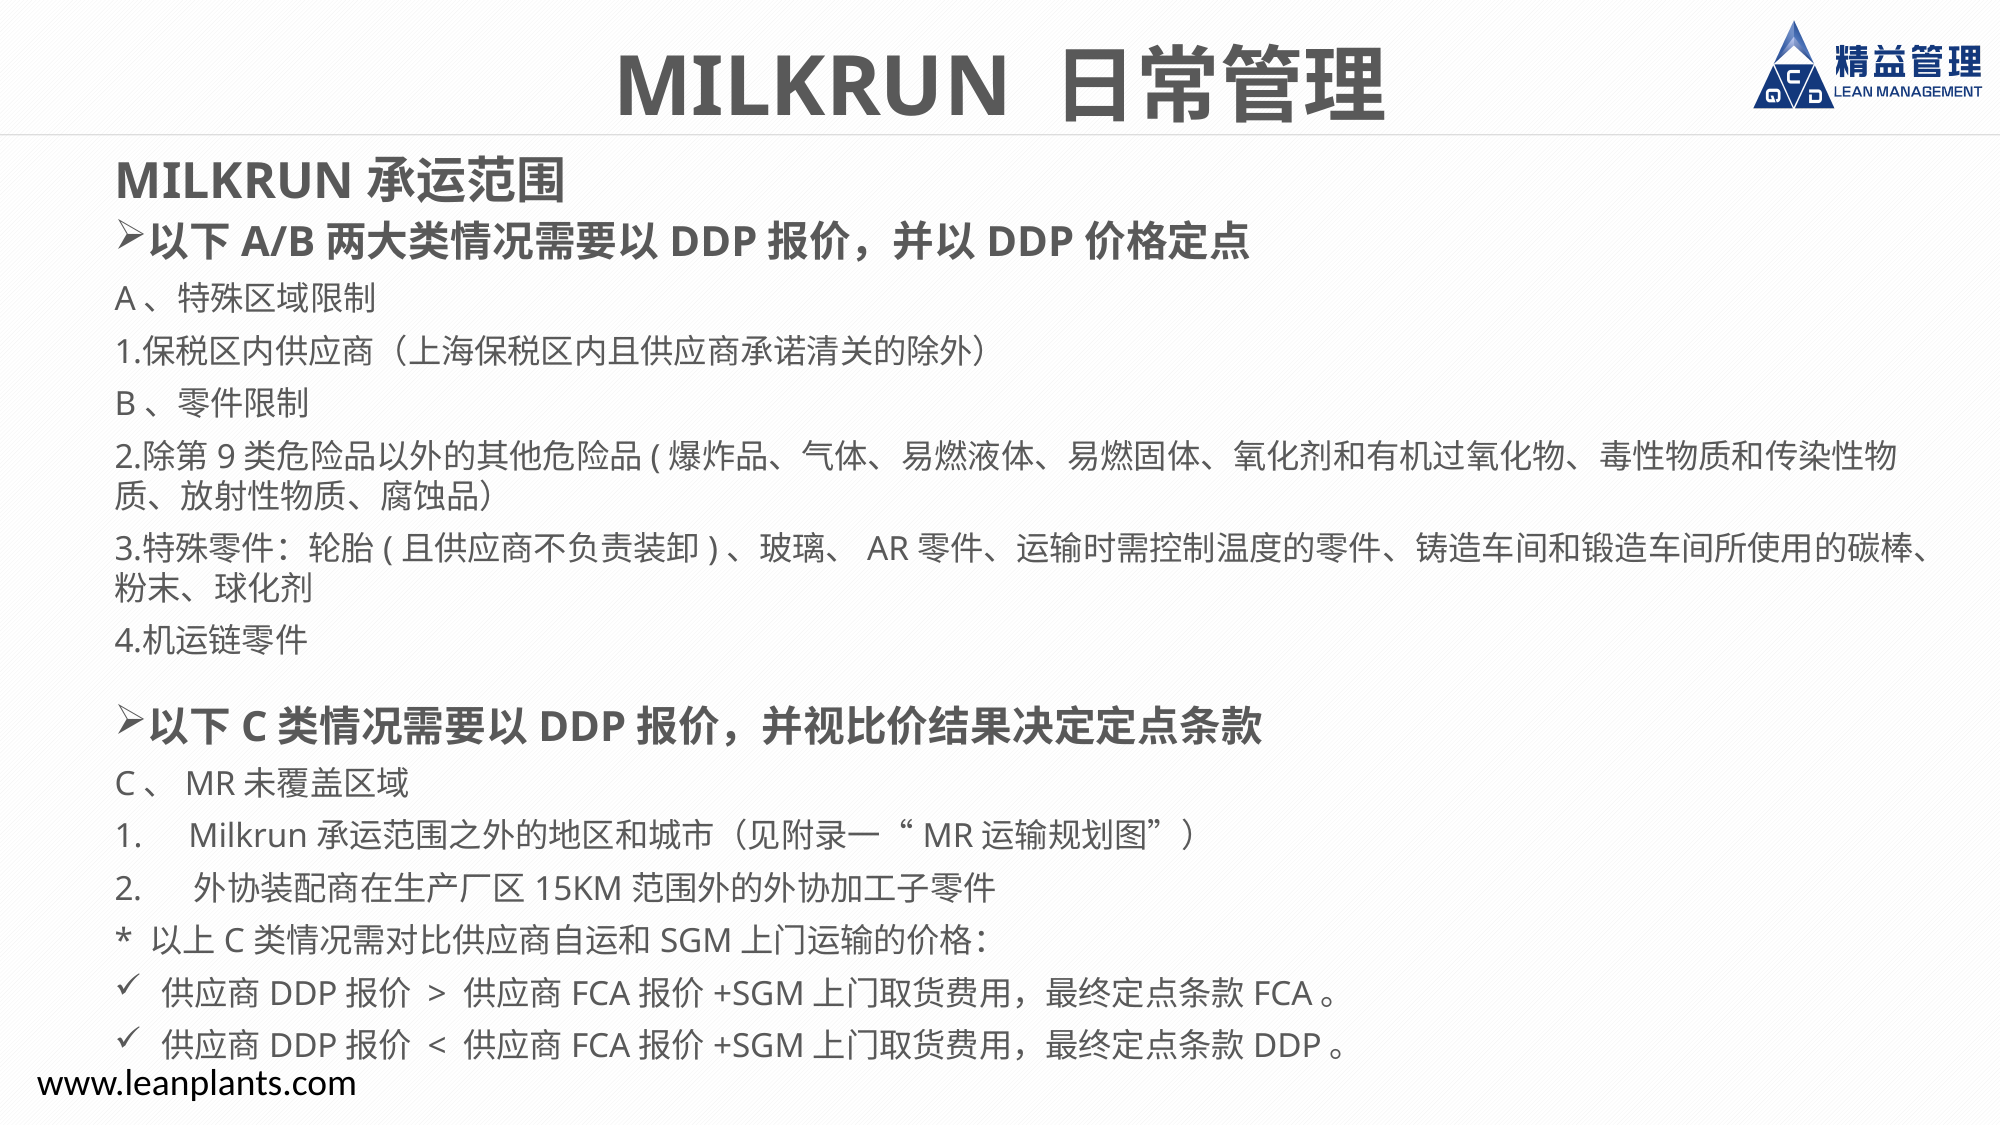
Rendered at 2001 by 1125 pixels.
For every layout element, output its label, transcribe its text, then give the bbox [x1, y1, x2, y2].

text_box 以下A/B两大类情况需要以DDP报价，并以DDP价格定点 A、特殊区域限制 保税区内供应商（上海保税区内且供应商承诺清关的除外） B、零件限制 除第9类危险品以外的其他危险品(爆炸品、气体、易燃液体、易燃固体、氧化剂和有机过氧化物、毒性物质和传染性物质、放射性物质、腐蚀品） 特殊零件：轮胎(且供应商不负责装卸)、玻璃、AR零件、运输时需控制温度的零件、铸造车间和锻造车间所使用的碳棒、粉末、球化剂 机运链零件 以下C类情况需要以DDP报价，并视比价结果决定定点条款 C、MR未覆盖区域 Milkrun承运范围之外的地区和城市（见附录一“MR运输规划图”） 外协装配商在生产厂区15KM范围外的外协加工子零件 * 以上C类情况需对比供应商自运和SGM上门运输的价格： 供应商DDP报价 > 供应商FCA报价+SGM上门取货费用，最终定点条款FCA。 供应商DDP报价 < 供应商FCA报价+SGM上门取货费用，最终定点条款DDP。 [99, 207, 1943, 1072]
text_box MILKRUN 日常管理 [0, 24, 2000, 140]
text_box MILKRUN承运范围 [78, 89, 1759, 215]
picture [1748, 13, 2001, 113]
